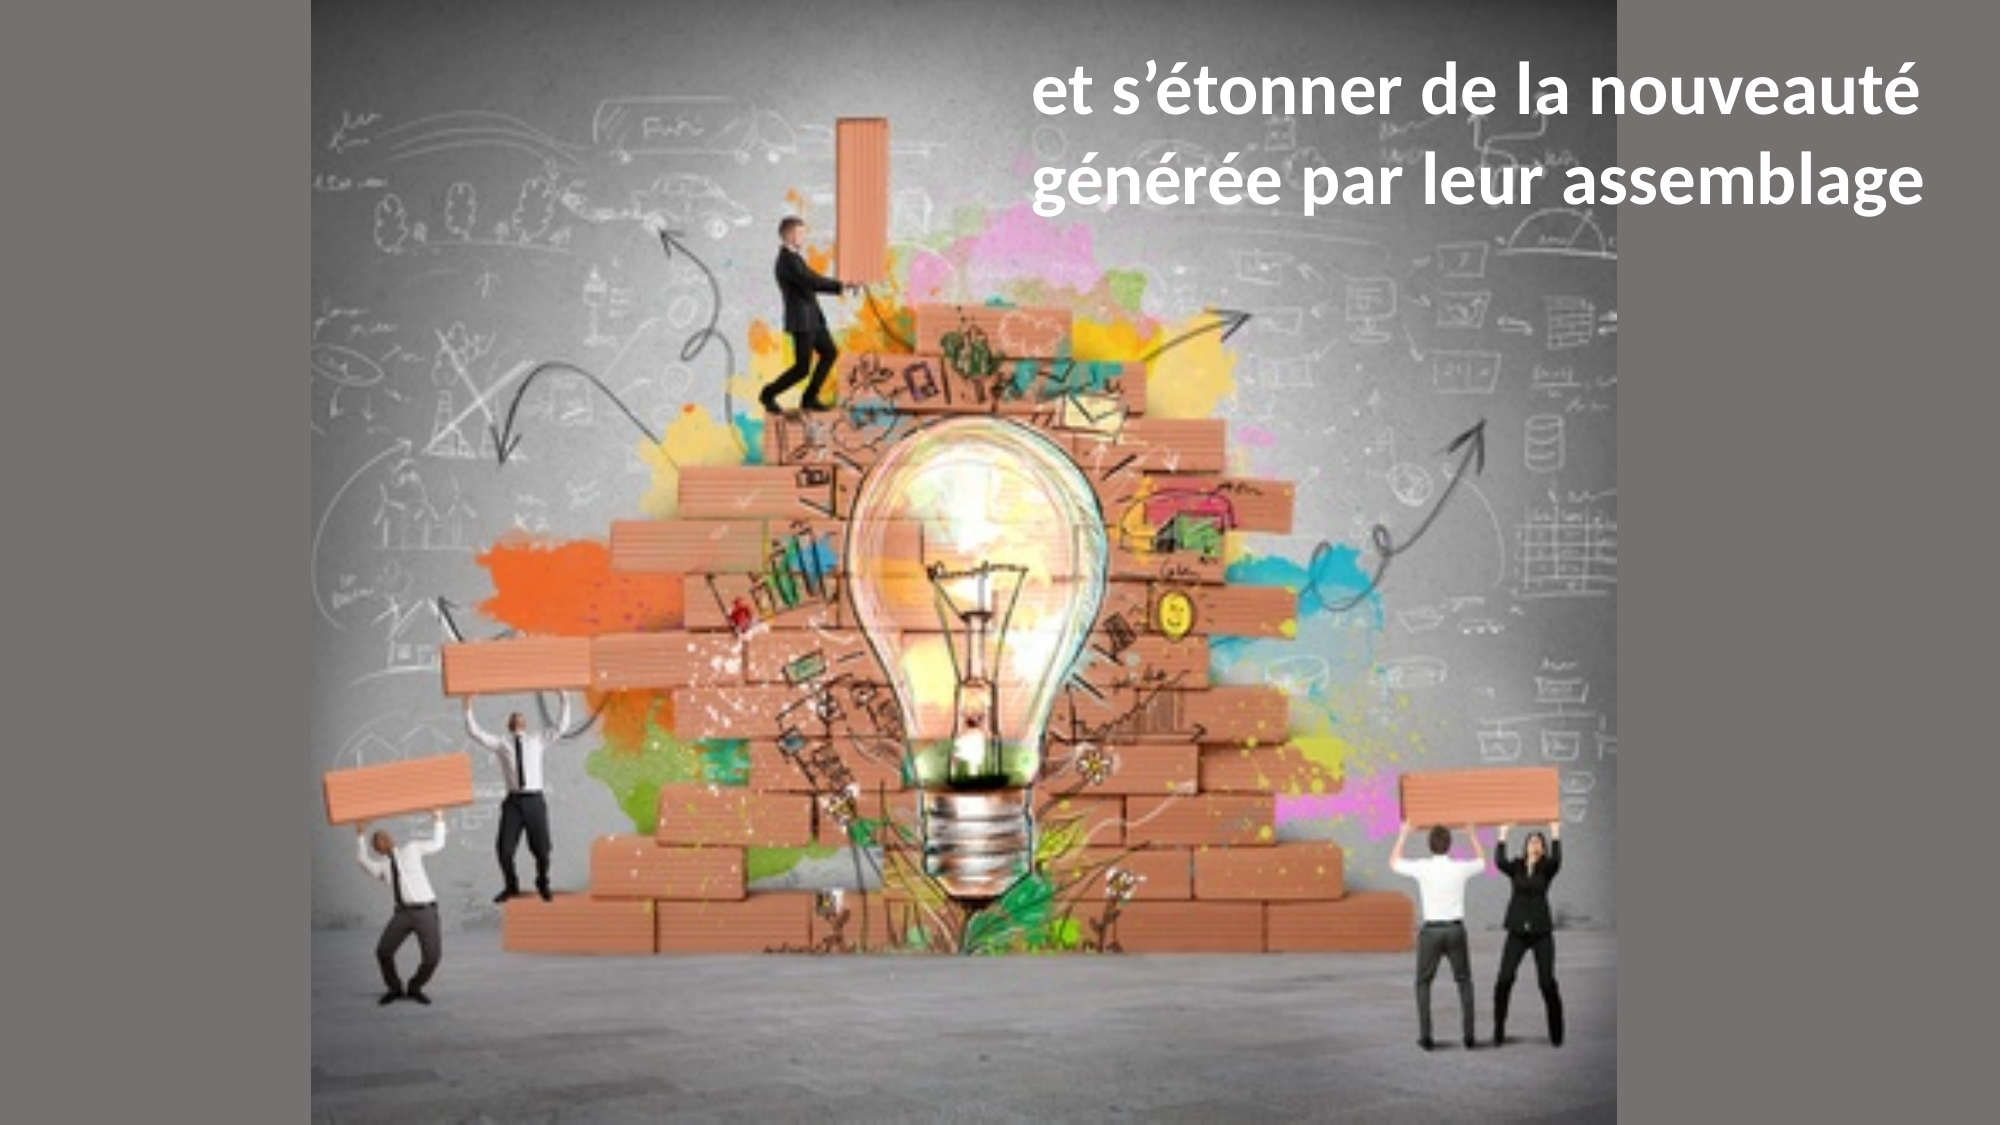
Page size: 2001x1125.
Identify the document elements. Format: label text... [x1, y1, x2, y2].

text_box et s’étonner de la nouveauté générée par leur assemblage [1617, 32, 1954, 228]
picture [311, 0, 1617, 1125]
